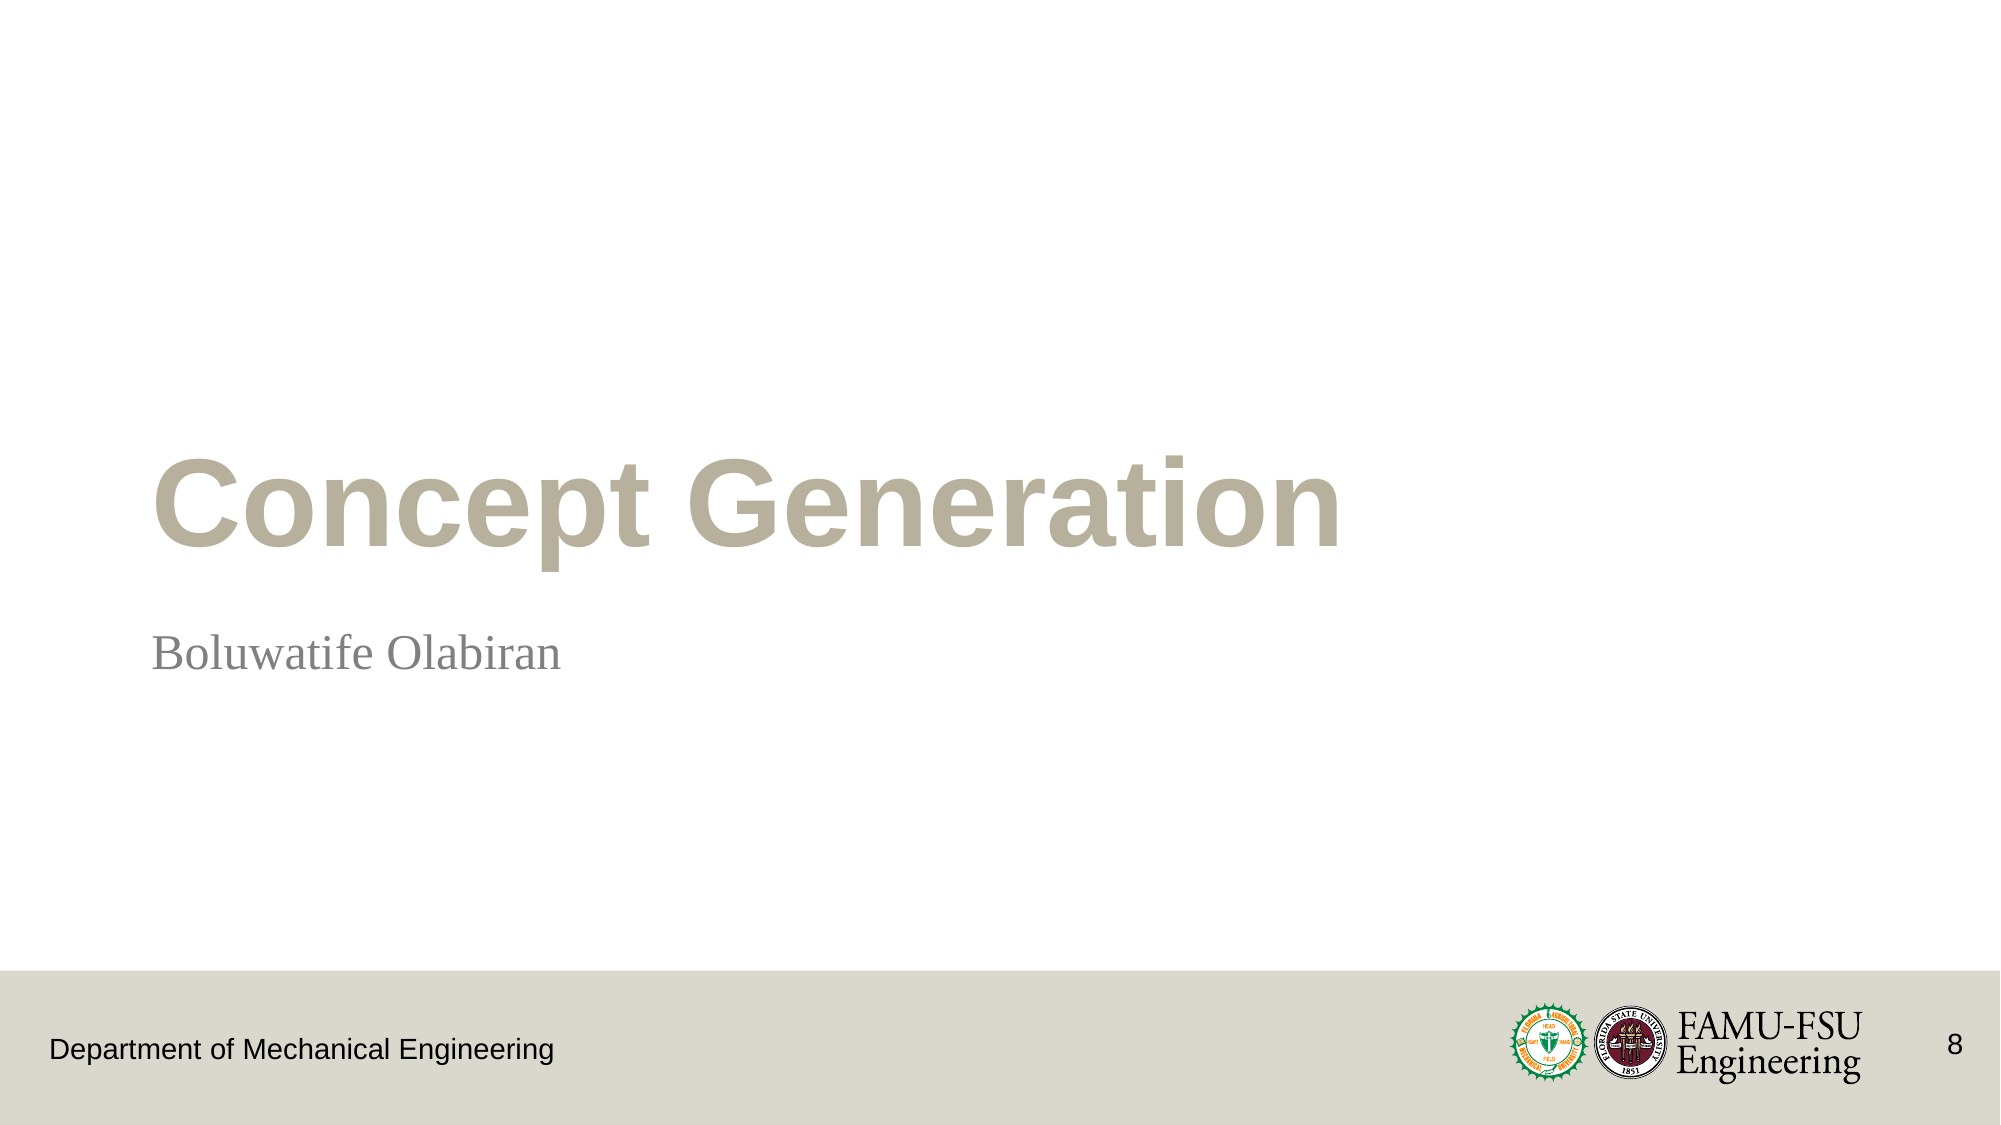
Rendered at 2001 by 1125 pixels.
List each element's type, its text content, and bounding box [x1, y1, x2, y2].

slide_number 8 [1862, 1017, 1978, 1078]
list Boluwatife Olabiran [136, 618, 1862, 865]
title Concept Generation [136, 113, 1862, 582]
